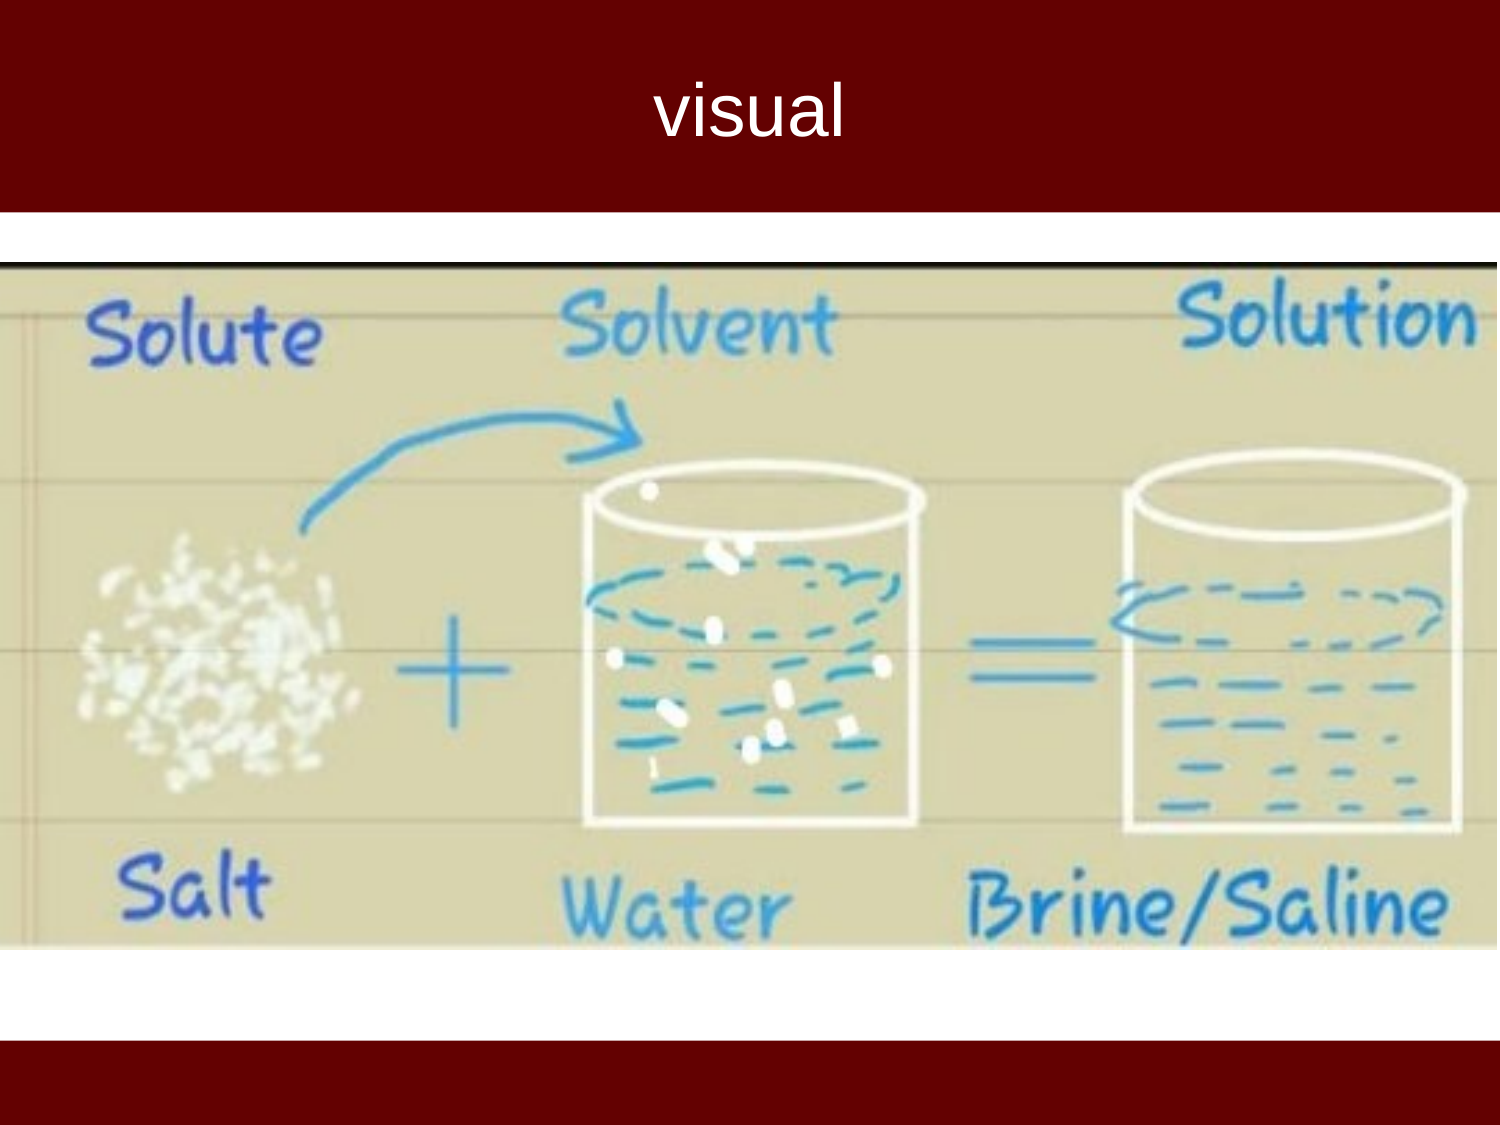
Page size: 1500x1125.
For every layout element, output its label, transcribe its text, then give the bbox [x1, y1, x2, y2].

title visual [33, 10, 1467, 202]
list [0, 262, 1498, 951]
